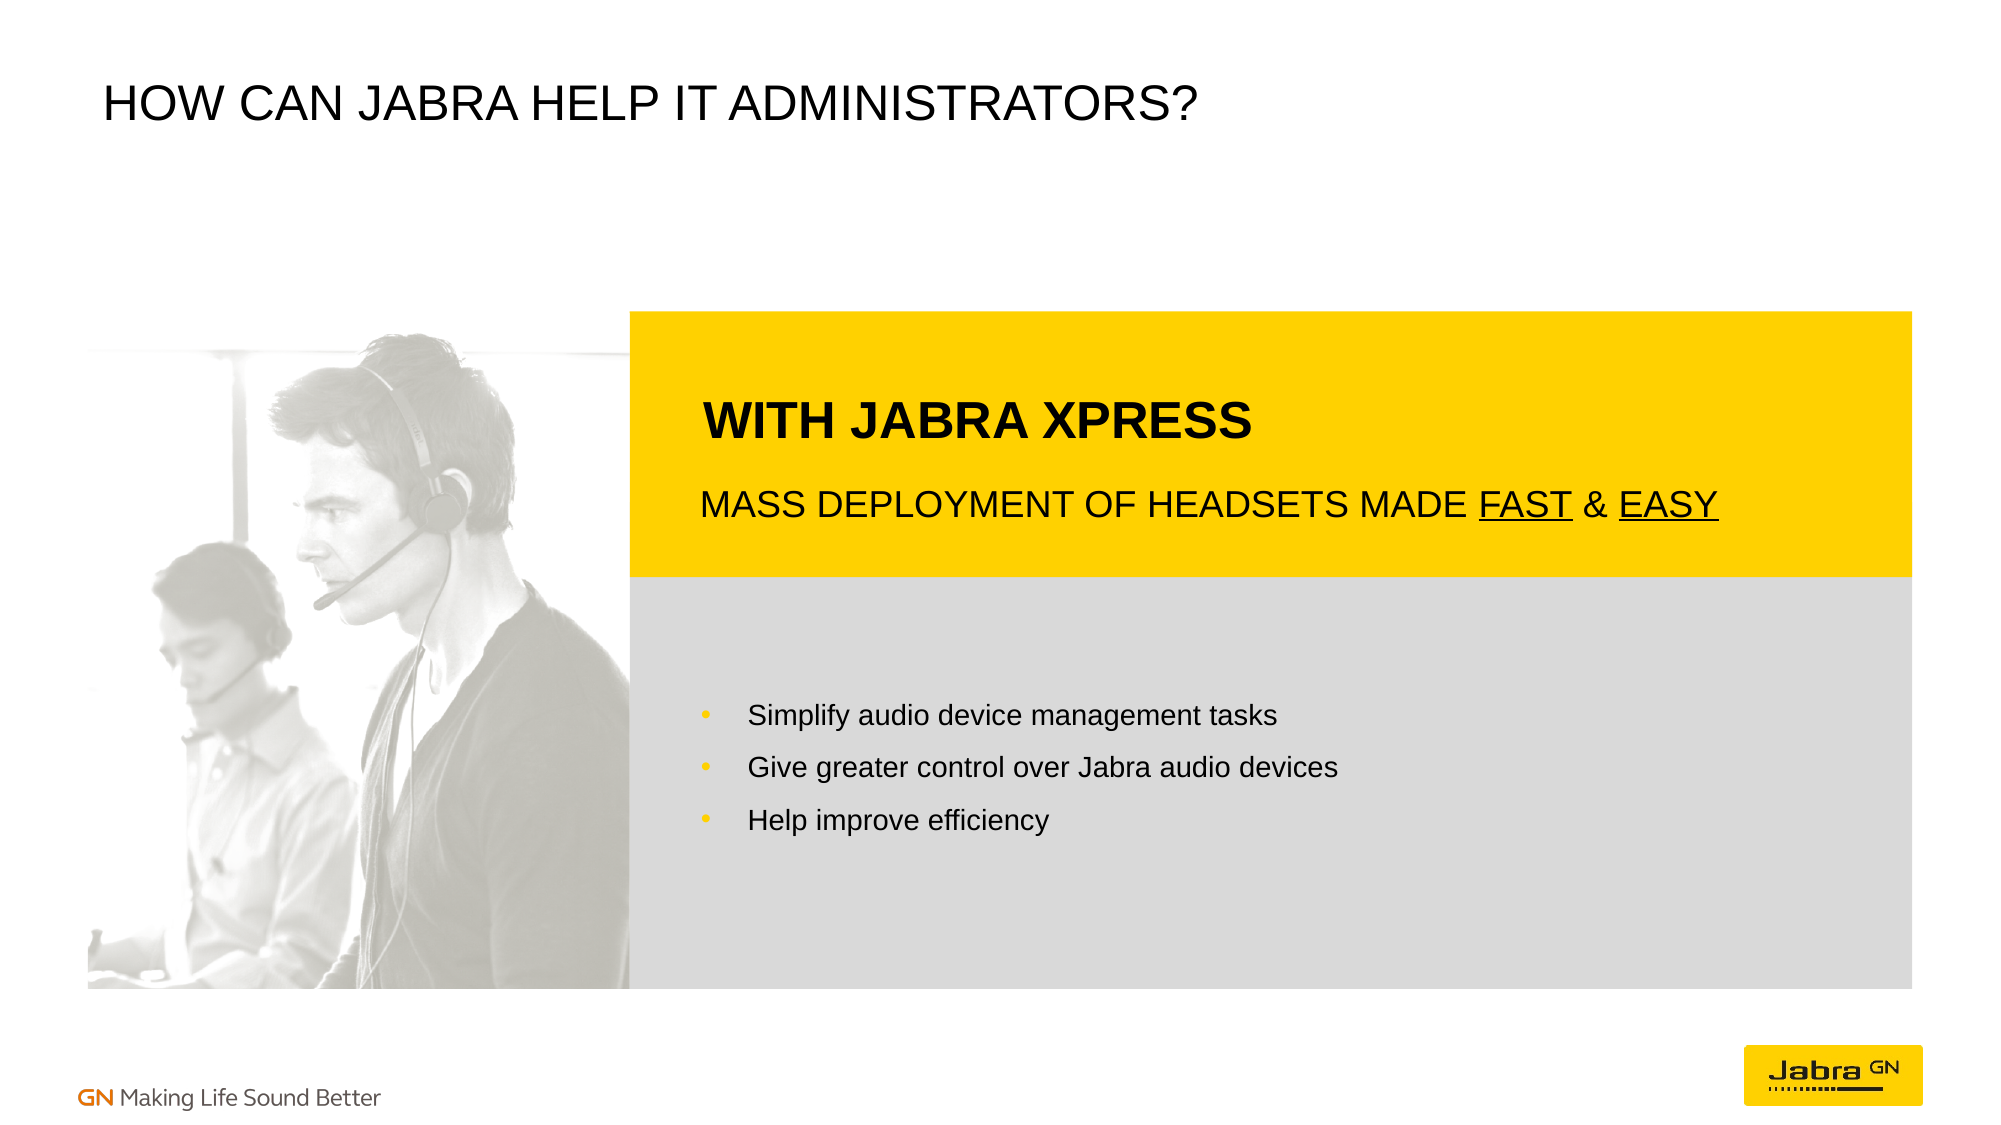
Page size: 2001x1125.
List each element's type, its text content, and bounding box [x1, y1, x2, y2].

list Simplify audio device management tasks Give greater control over Jabra audio devices Help improve efficiency [685, 692, 1913, 928]
picture [87, 311, 630, 1000]
text_box [630, 578, 1913, 989]
title HOW CAN JABRA HELP IT ADMINISTRATORS? [87, 69, 1913, 159]
text_box WITH JABRA XPRESS [688, 379, 1269, 457]
picture [1744, 1045, 1923, 1106]
text_box MASS DEPLOYMENT OF HEADSETS MADE FAST & EASY [685, 472, 1744, 532]
text_box [630, 311, 1913, 578]
picture [78, 1088, 381, 1111]
